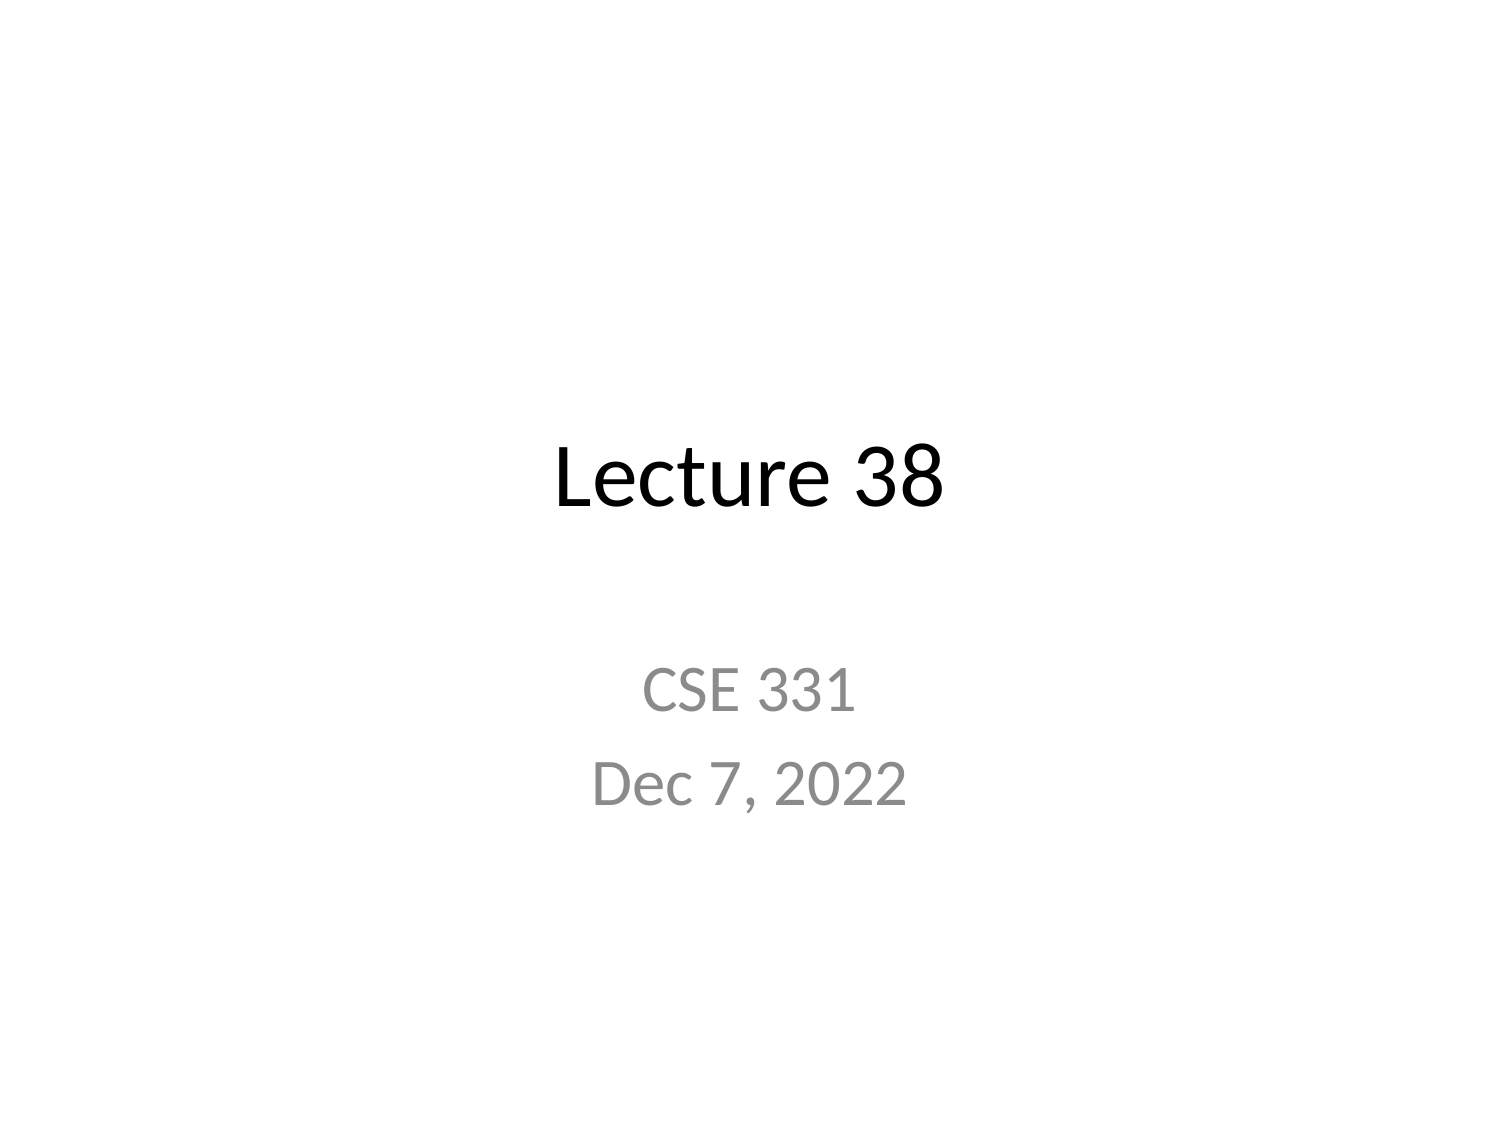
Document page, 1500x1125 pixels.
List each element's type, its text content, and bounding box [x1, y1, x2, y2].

title Lecture 38 [112, 349, 1388, 591]
subtitle CSE 331 Dec 7, 2022 [225, 637, 1275, 925]
